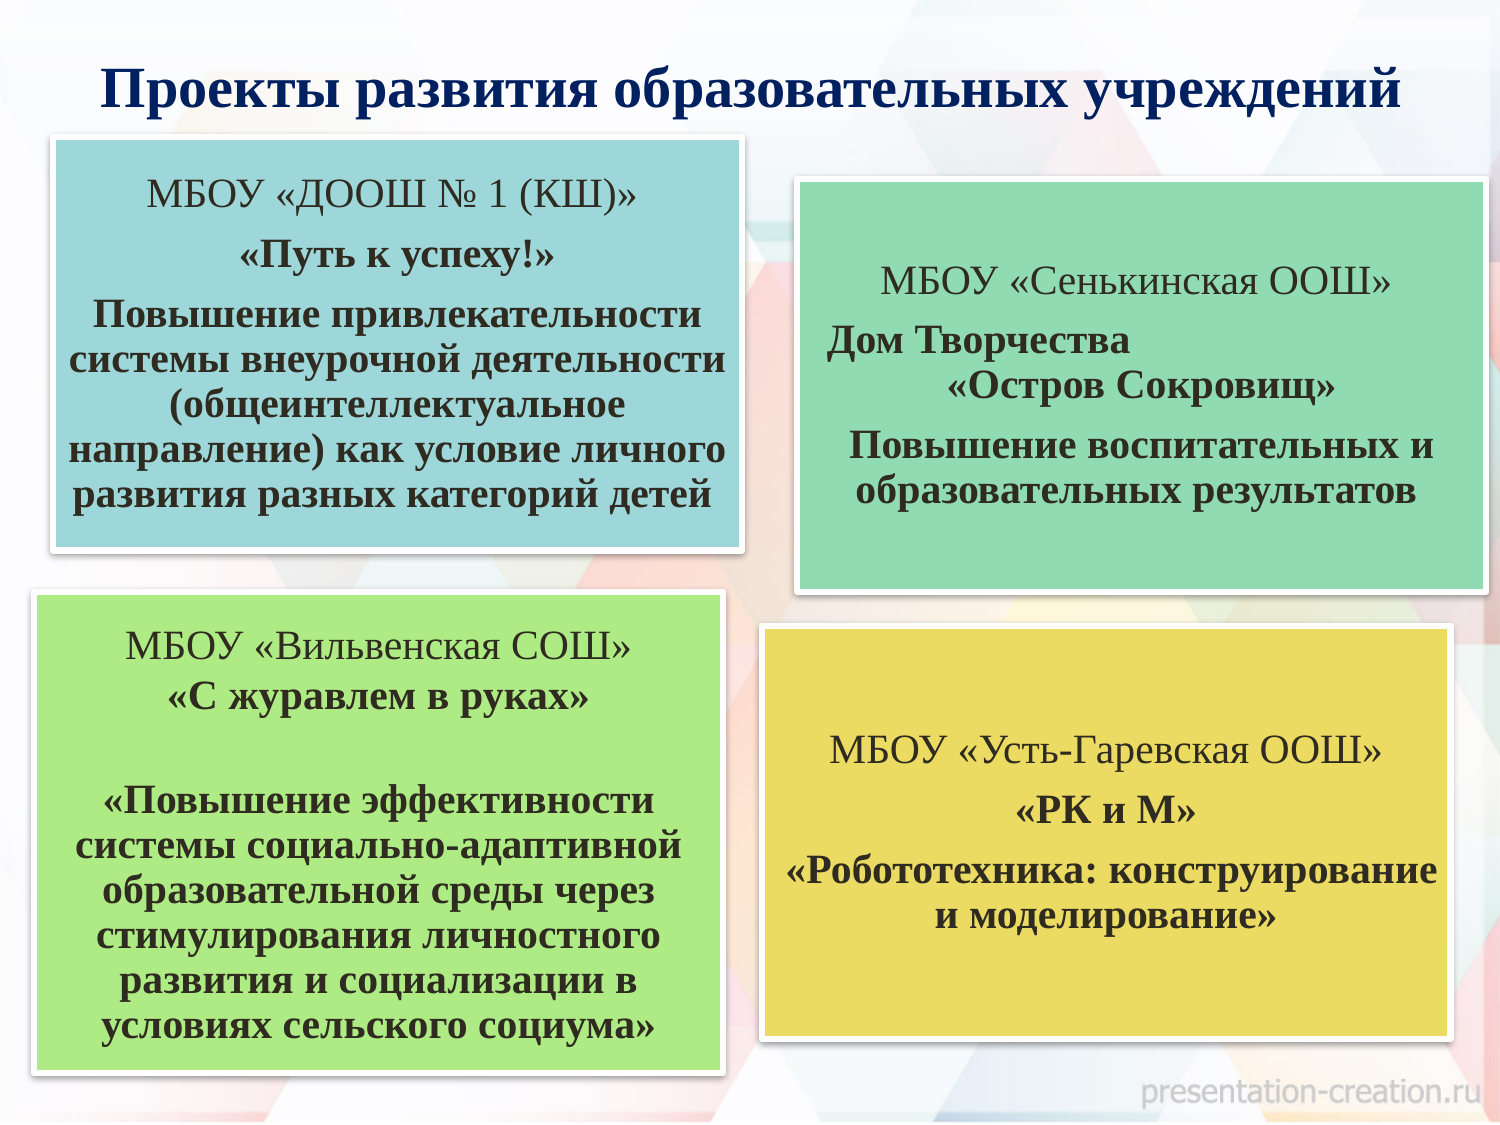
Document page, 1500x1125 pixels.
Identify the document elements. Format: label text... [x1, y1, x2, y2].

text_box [33, 136, 1487, 1074]
title Проекты развития образовательных учреждений [76, 30, 1427, 135]
picture [0, 0, 1500, 1125]
